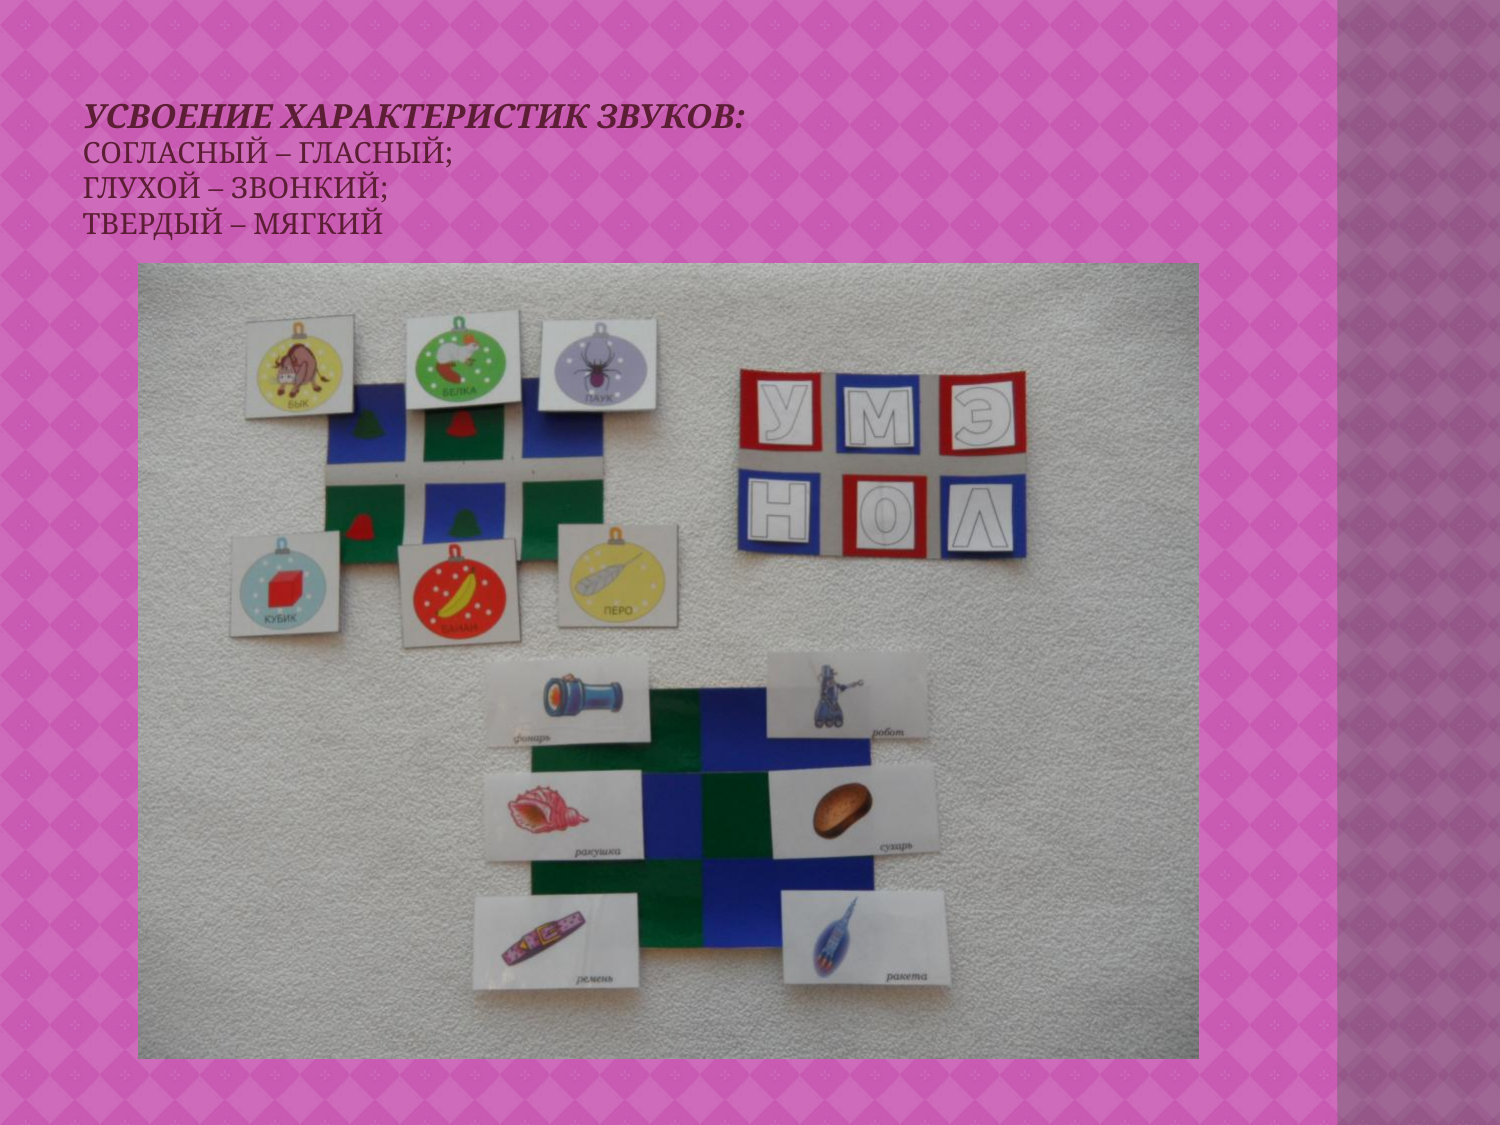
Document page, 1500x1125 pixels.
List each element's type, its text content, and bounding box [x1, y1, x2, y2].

title Усвоение характеристик звуков: согласный – гласный; глухой – звонкий; твердый – мягкий [75, 52, 1263, 240]
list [138, 263, 1200, 1060]
